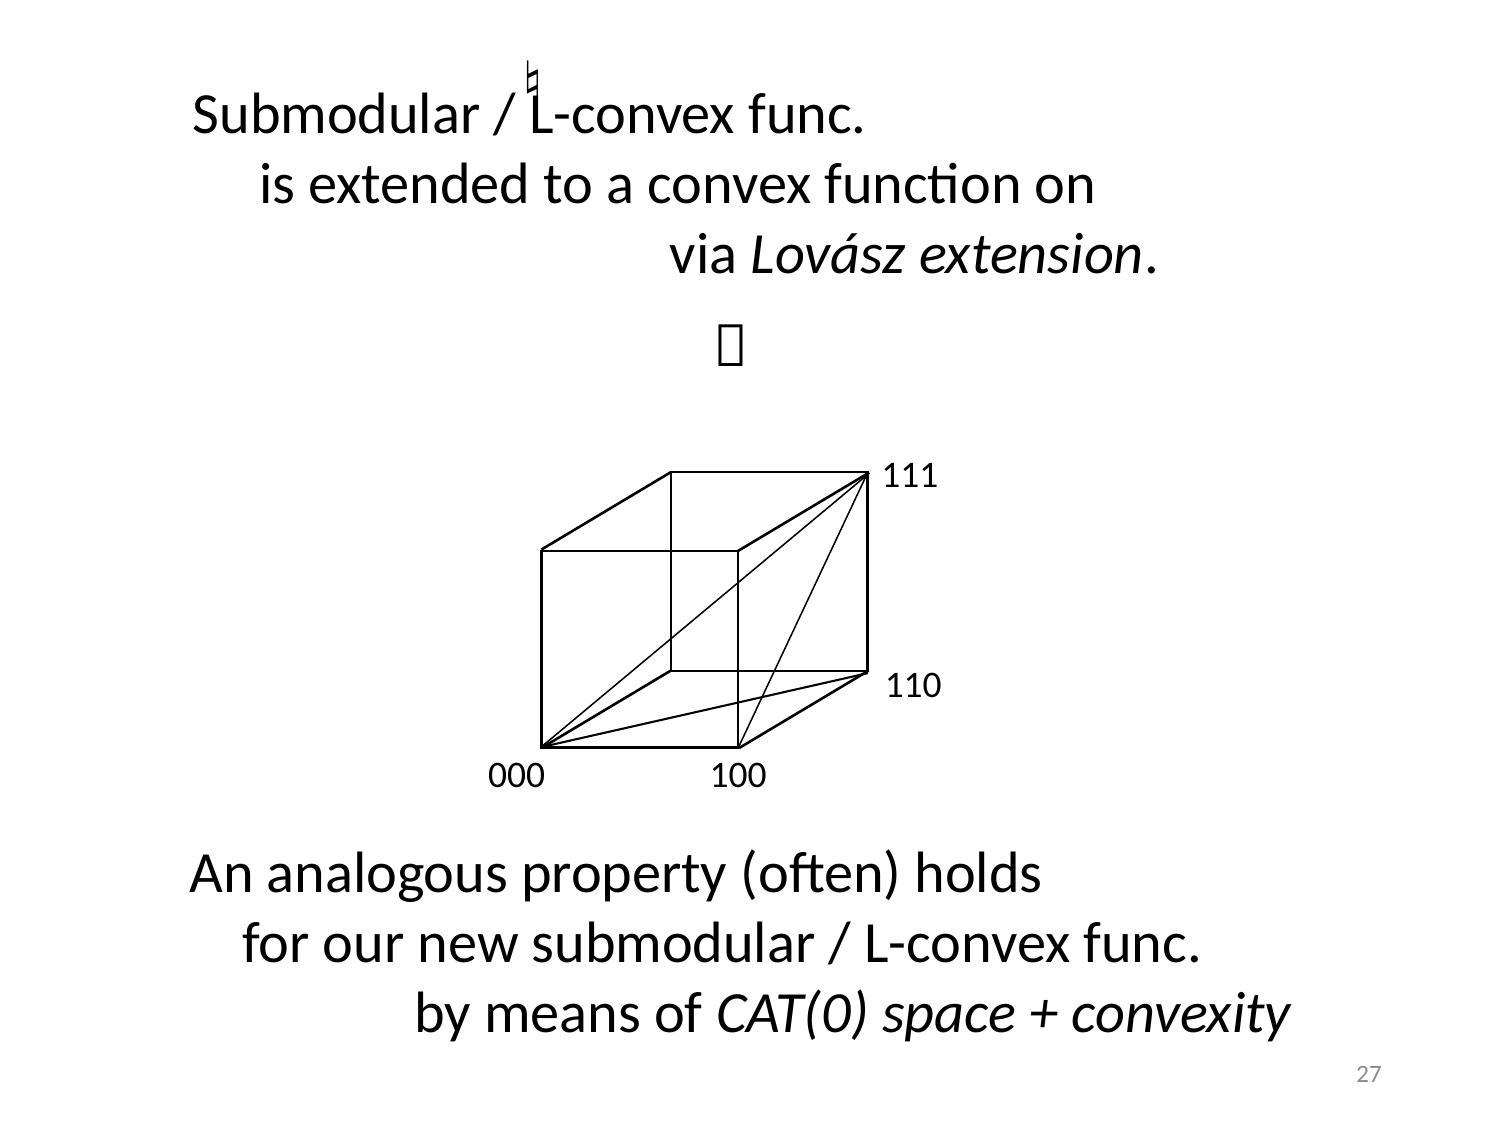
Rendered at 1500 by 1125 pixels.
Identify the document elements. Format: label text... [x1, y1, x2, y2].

text_box ♮ [508, 37, 559, 123]
text_box 000 [473, 742, 561, 802]
slide_number 27 [1059, 1042, 1397, 1103]
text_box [738, 475, 867, 748]
text_box 110 [870, 652, 957, 712]
text_box An analogous property (often) holds for our new submodular / L-convex func. by means of CAT(0) space + convexity [174, 826, 1320, 1052]
text_box 100 [694, 747, 782, 803]
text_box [541, 472, 870, 747]
text_box 111 [866, 443, 954, 503]
